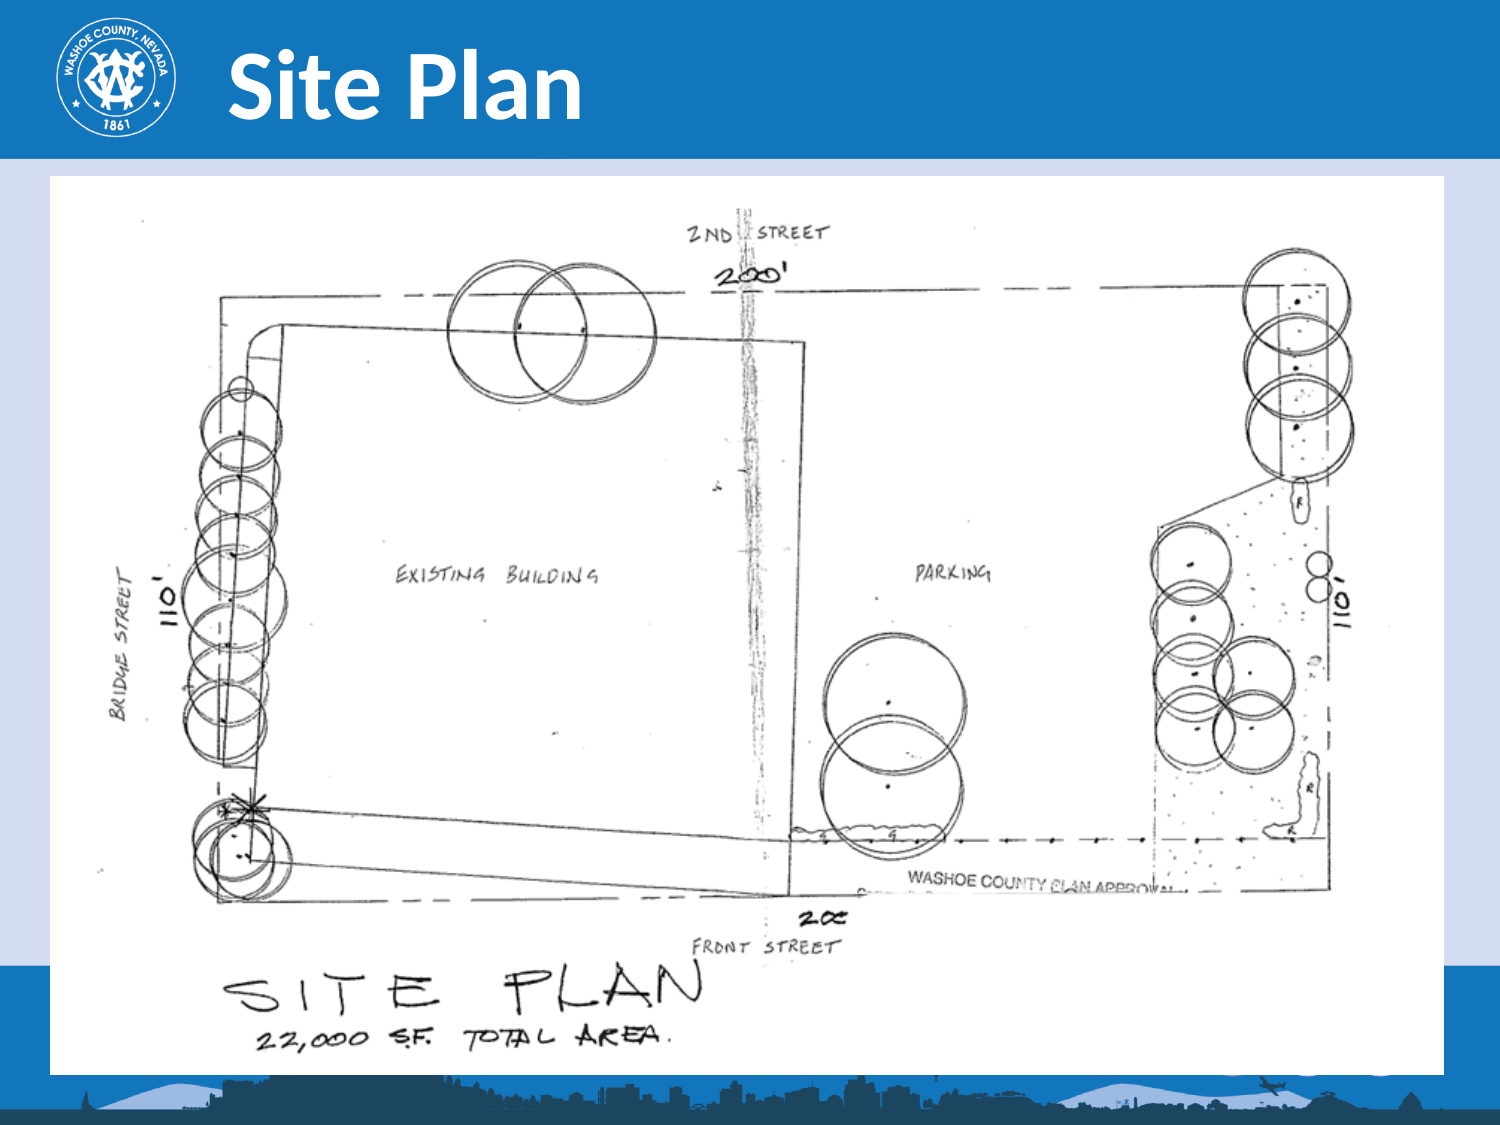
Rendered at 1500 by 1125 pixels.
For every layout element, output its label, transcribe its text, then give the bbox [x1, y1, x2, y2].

title Site Plan [212, 12, 863, 150]
picture [0, 0, 1500, 1125]
